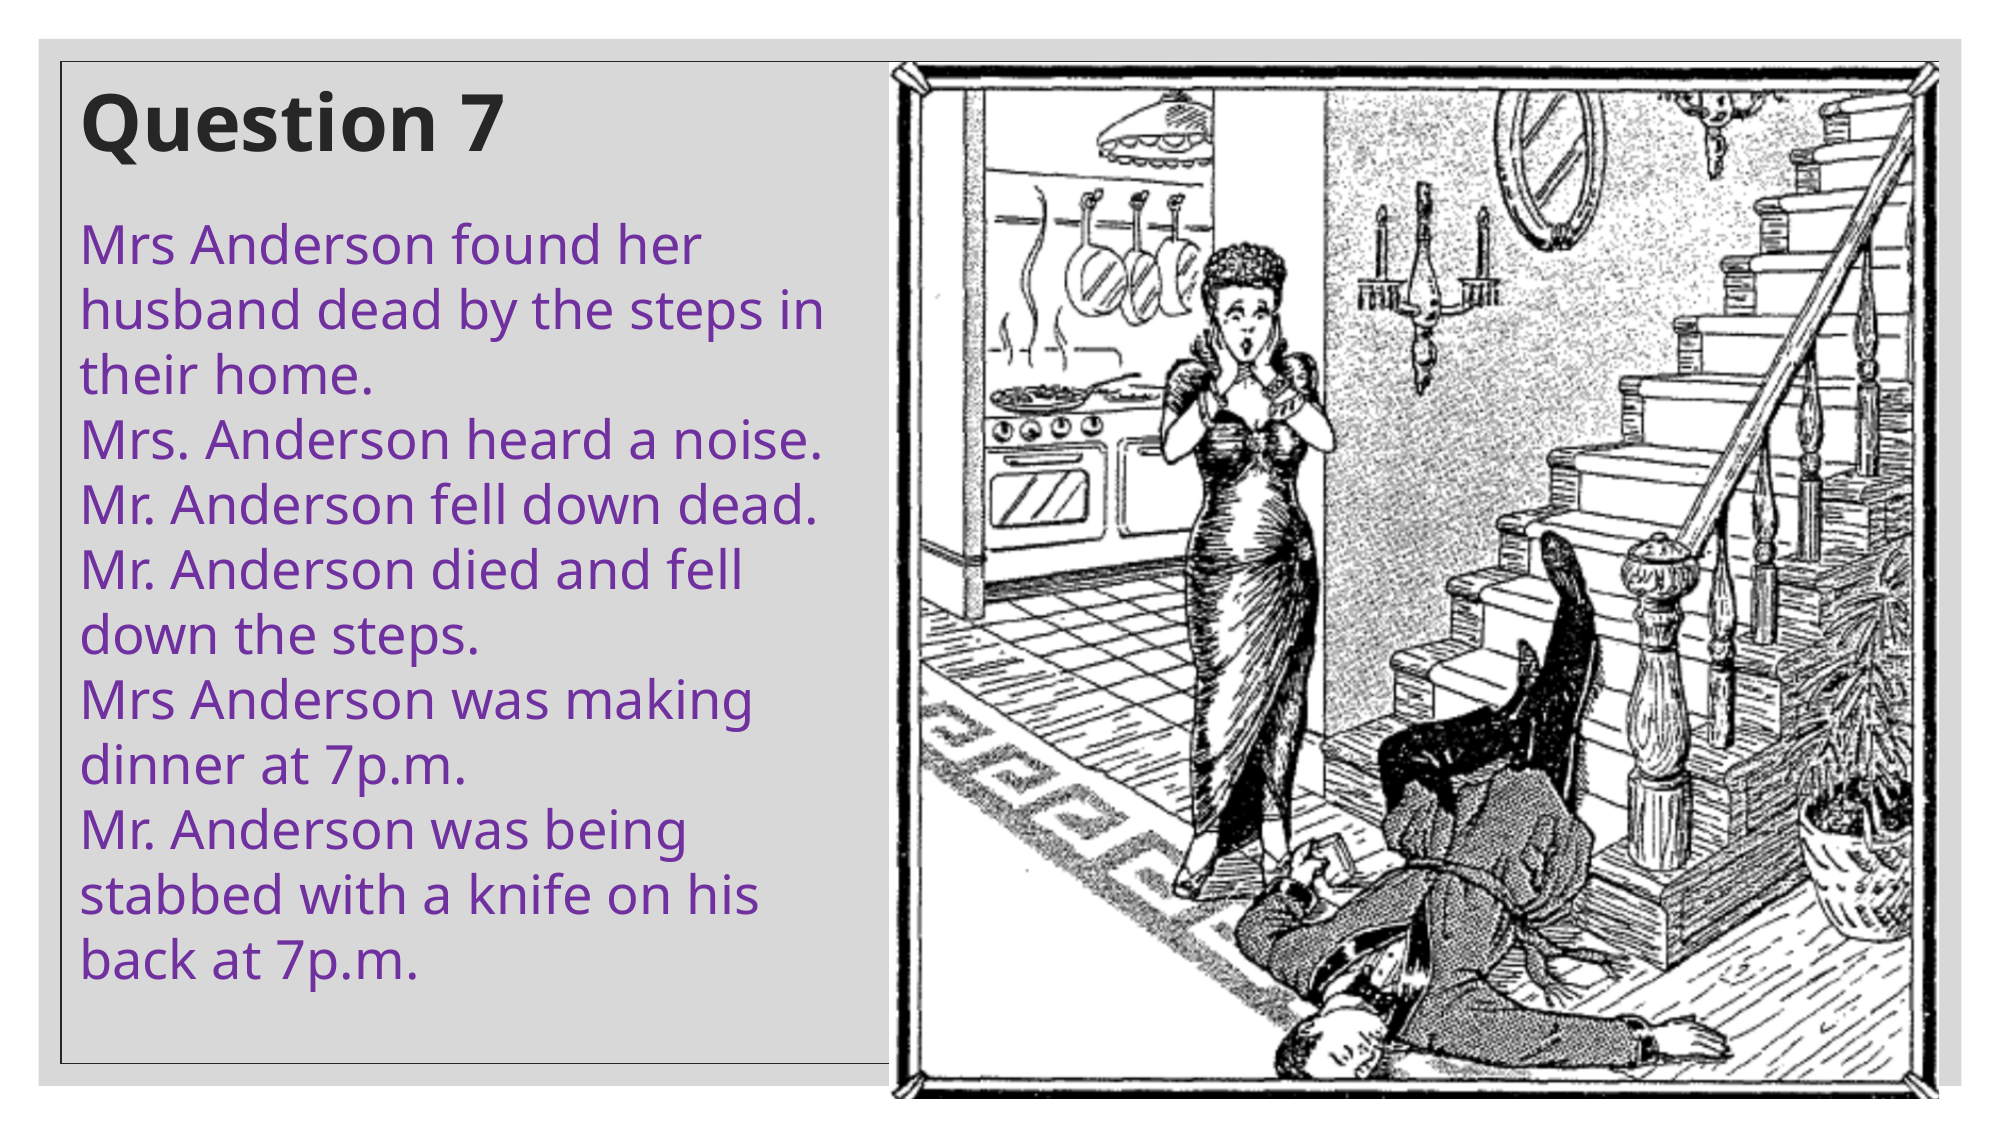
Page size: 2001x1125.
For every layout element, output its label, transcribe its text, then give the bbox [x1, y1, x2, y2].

title Question 7 [64, 62, 884, 190]
list Mrs Anderson found her husband dead by the steps in their home. Mrs. Anderson heard a noise. Mr. Anderson fell down dead. Mr. Anderson died and fell down the steps. Mrs Anderson was making dinner at 7p.m. Mr. Anderson was being stabbed with a knife on his back at 7p.m. [64, 202, 883, 1050]
picture [889, 62, 1940, 1099]
